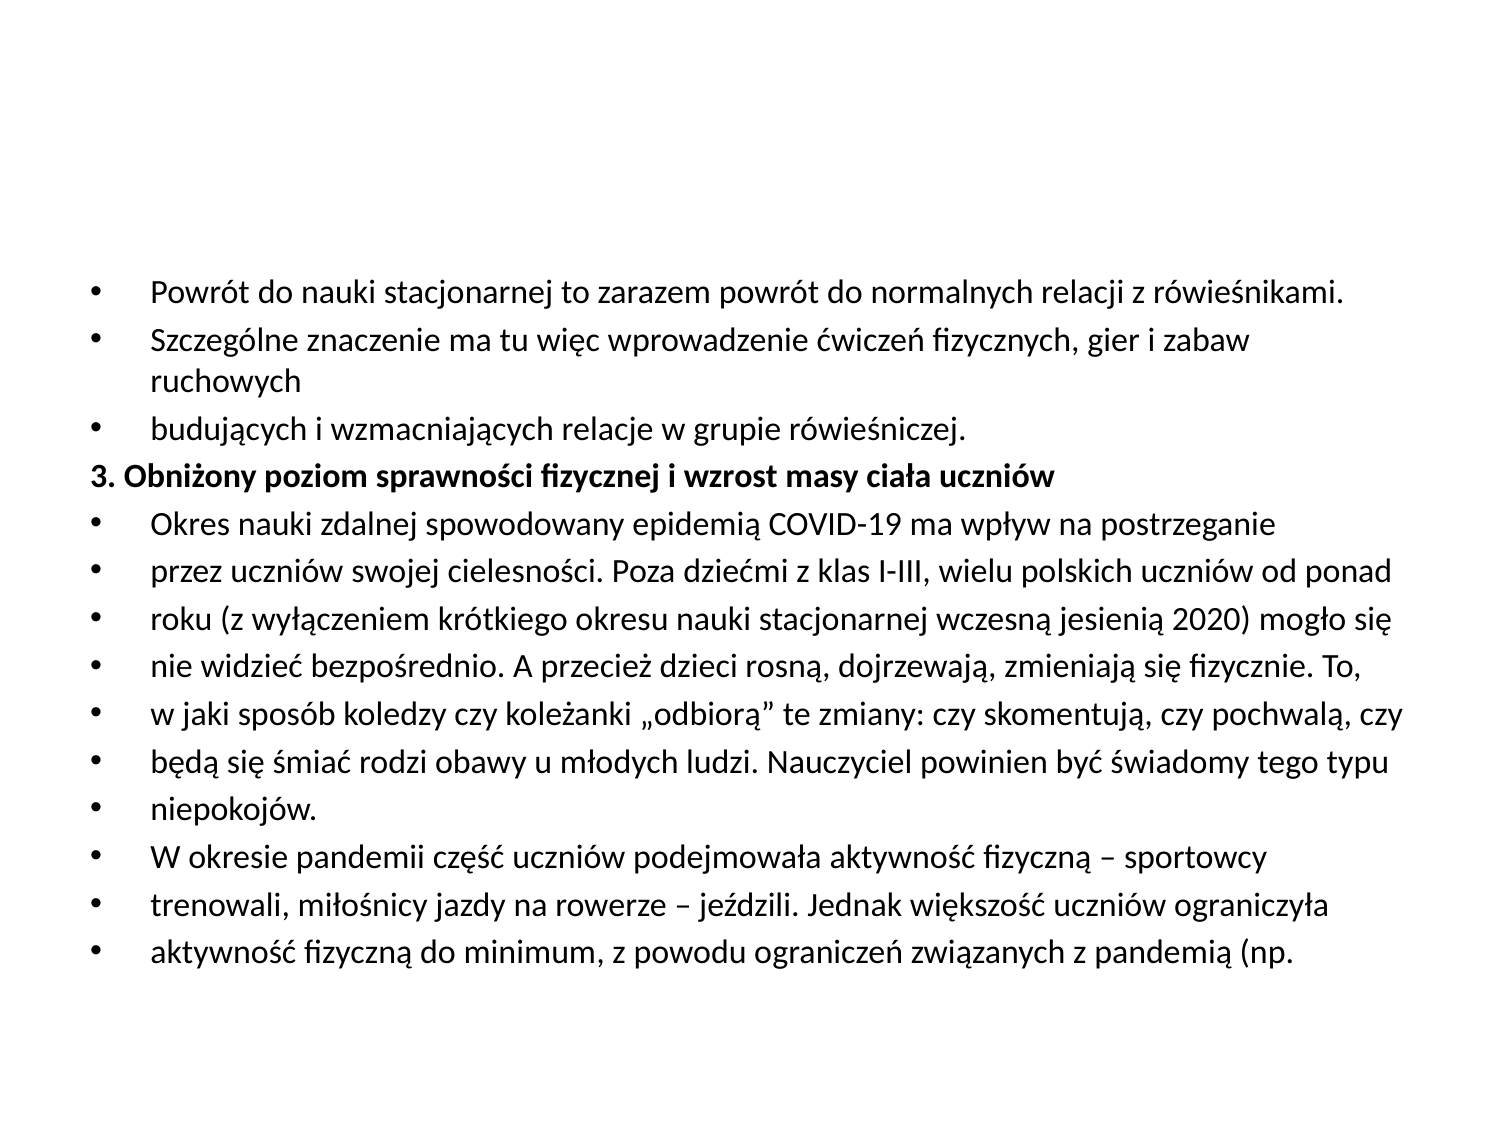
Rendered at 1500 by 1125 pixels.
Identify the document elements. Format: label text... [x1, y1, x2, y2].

list Powrót do nauki stacjonarnej to zarazem powrót do normalnych relacji z rówieśnikami. Szczególne znaczenie ma tu więc wprowadzenie ćwiczeń fizycznych, gier i zabaw ruchowych budujących i wzmacniających relacje w grupie rówieśniczej. 3. Obniżony poziom sprawności fizycznej i wzrost masy ciała uczniów Okres nauki zdalnej spowodowany epidemią COVID-19 ma wpływ na postrzeganie przez uczniów swojej cielesności. Poza dziećmi z klas I-III, wielu polskich uczniów od ponad roku (z wyłączeniem krótkiego okresu nauki stacjonarnej wczesną jesienią 2020) mogło się nie widzieć bezpośrednio. A przecież dzieci rosną, dojrzewają, zmieniają się fizycznie. To, w jaki sposób koledzy czy koleżanki „odbiorą” te zmiany: czy skomentują, czy pochwalą, czy będą się śmiać rodzi obawy u młodych ludzi. Nauczyciel powinien być świadomy tego typu niepokojów. W okresie pandemii część uczniów podejmowała aktywność fizyczną – sportowcy trenowali, miłośnicy jazdy na rowerze – jeździli. Jednak większość uczniów ograniczyła aktywność fizyczną do minimum, z powodu ograniczeń związanych z pandemią (np. [75, 262, 1425, 1005]
